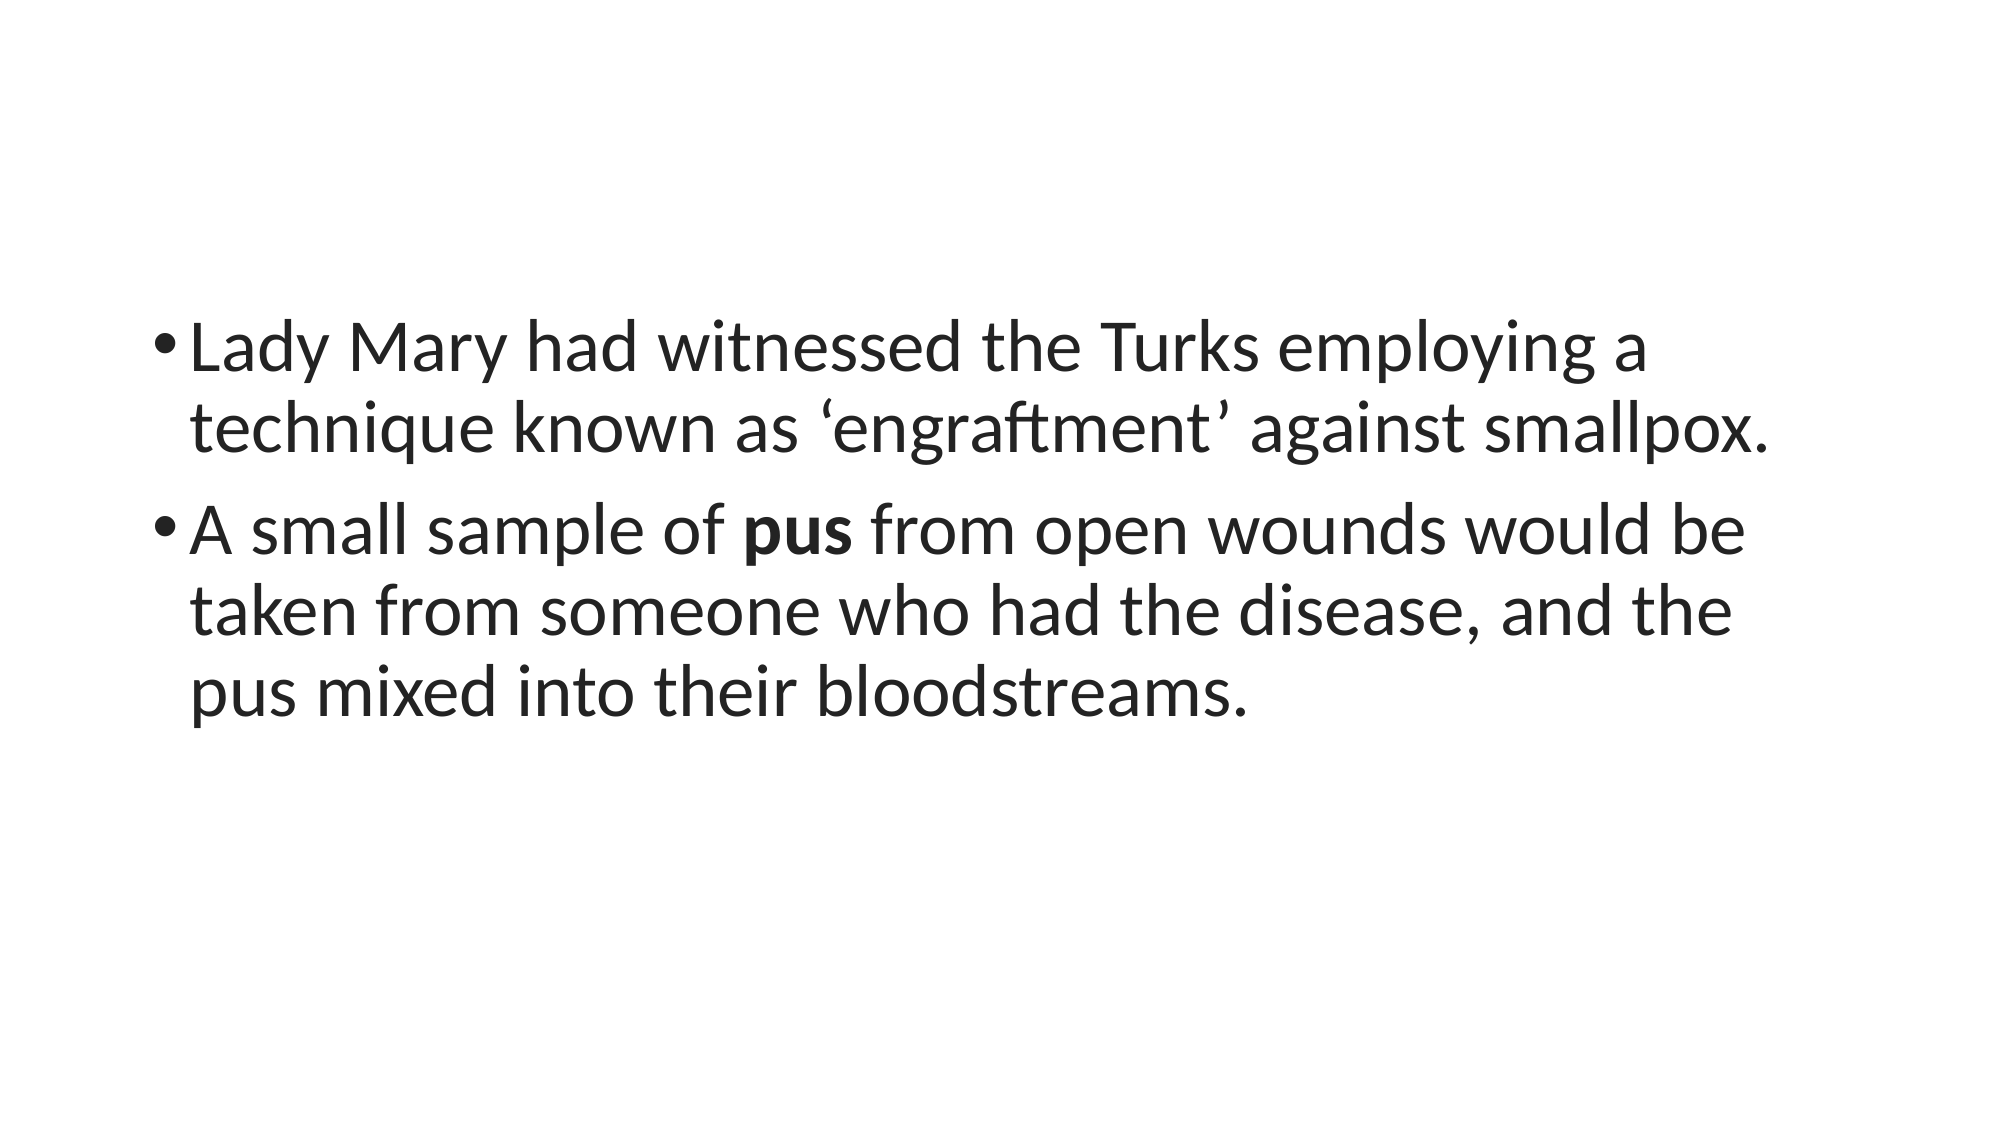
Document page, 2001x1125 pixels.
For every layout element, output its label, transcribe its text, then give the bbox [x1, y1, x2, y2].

list Lady Mary had witnessed the Turks employing a technique known as ‘engraftment’ against smallpox. A small sample of pus from open wounds would be taken from someone who had the disease, and the pus mixed into their bloodstreams. [137, 299, 1863, 1014]
